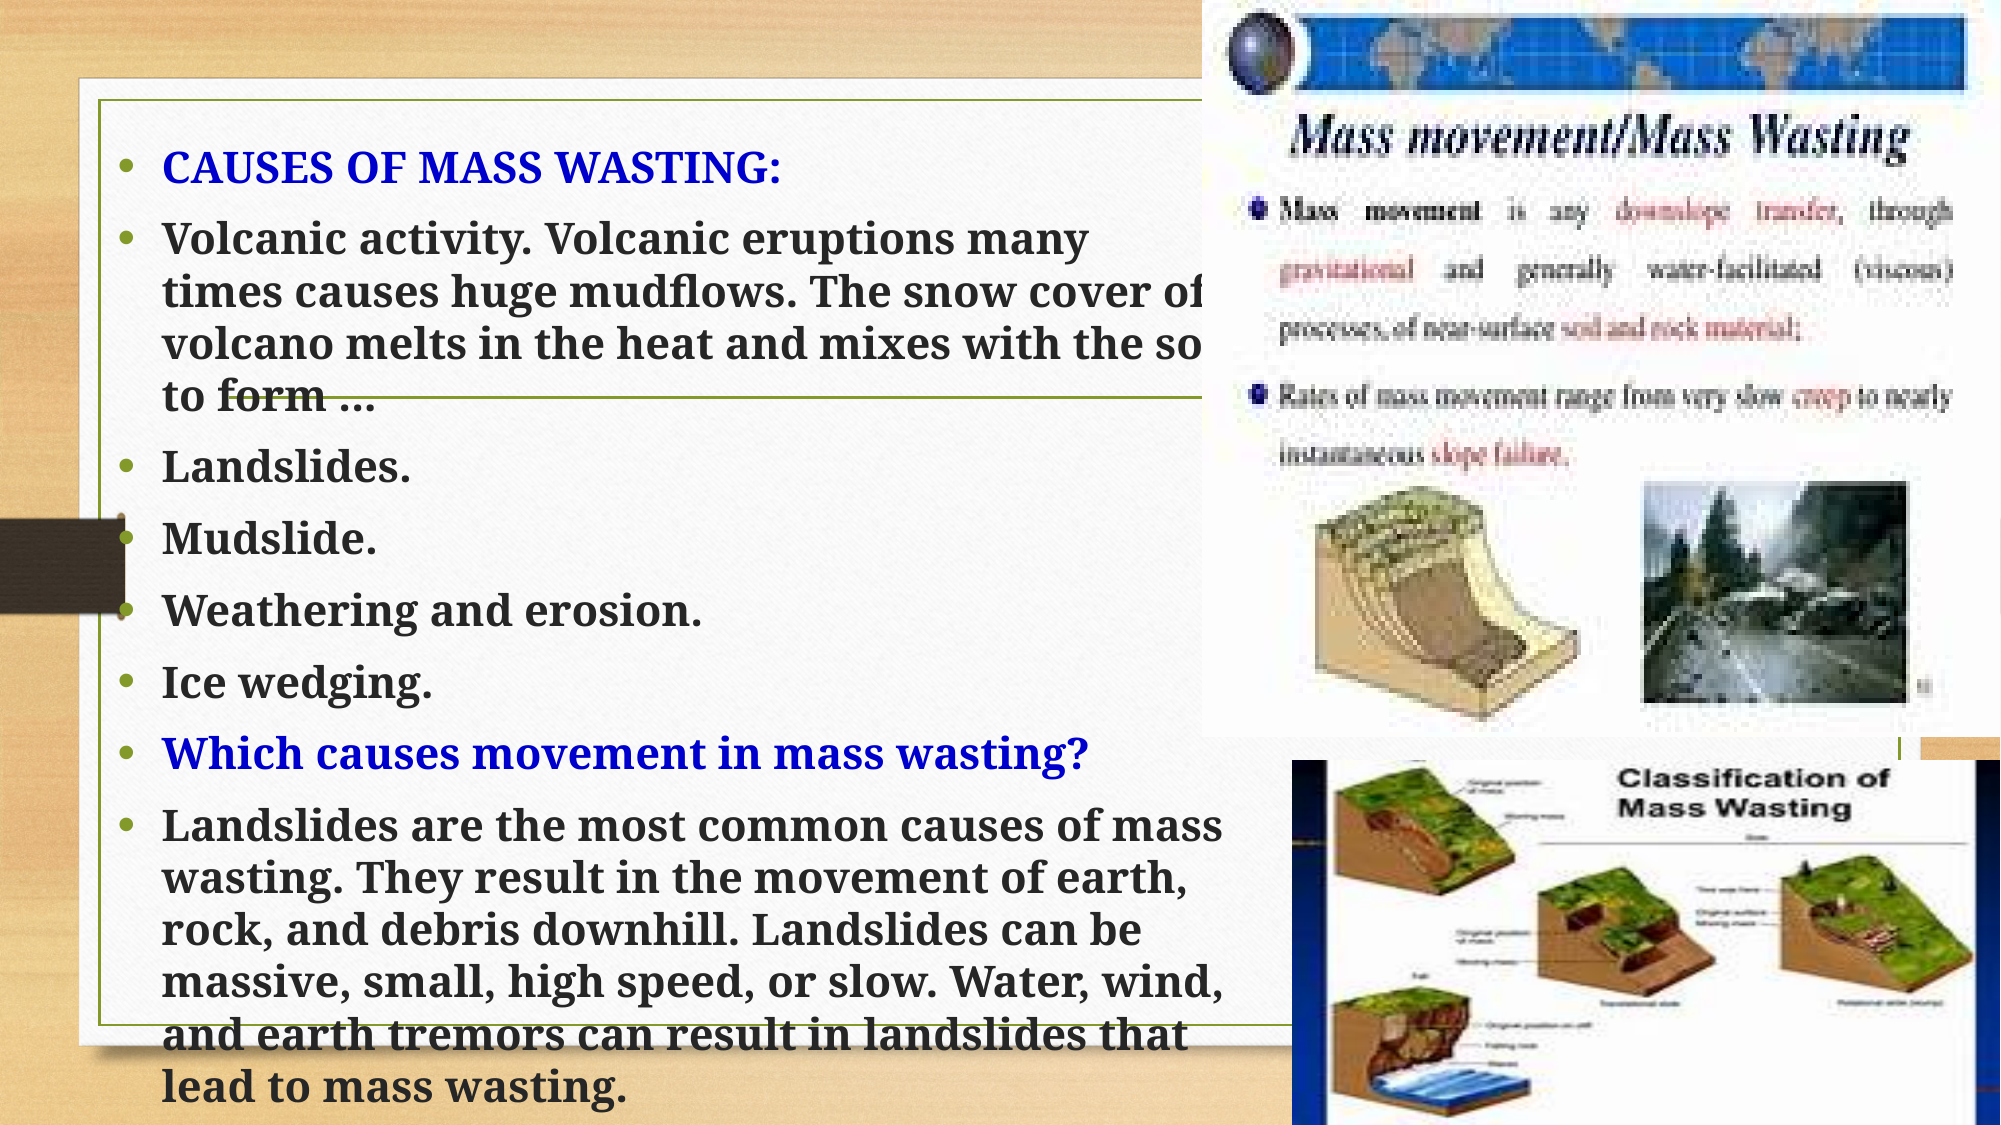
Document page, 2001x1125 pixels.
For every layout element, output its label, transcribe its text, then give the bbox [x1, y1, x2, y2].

list CAUSES OF MASS WASTING: Volcanic activity. Volcanic eruptions many times causes huge mudflows. The snow cover of a volcano melts in the heat and mixes with the soil to form ... Landslides. Mudslide. Weathering and erosion. Ice wedging. Which causes movement in mass wasting? Landslides are the most common causes of mass wasting. They result in the movement of earth, rock, and debris downhill. Landslides can be massive, small, high speed, or slow. Water, wind, and earth tremors can result in landslides that lead to mass wasting. [102, 60, 1303, 1125]
picture [0, 0, 2001, 1125]
